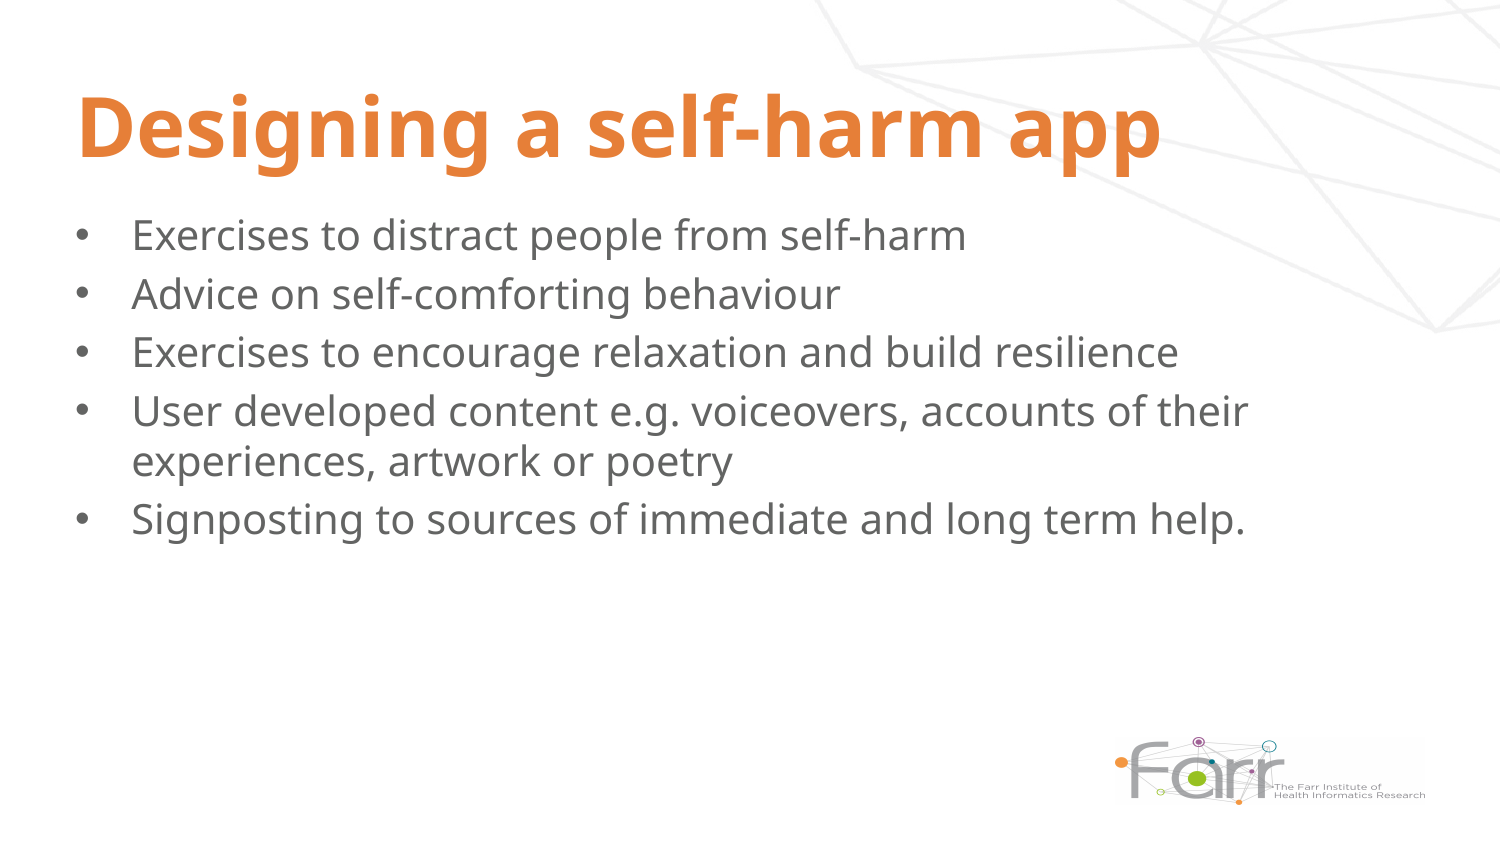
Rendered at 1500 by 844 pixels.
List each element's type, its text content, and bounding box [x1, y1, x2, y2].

title Designing a self-harm app [75, 33, 1425, 175]
list Exercises to distract people from self-harm Advice on self-comforting behaviour Exercises to encourage relaxation and build resilience User developed content e.g. voiceovers, accounts of their experiences, artwork or poetry Signposting to sources of immediate and long term help. [75, 209, 1425, 708]
picture [1115, 737, 1425, 805]
